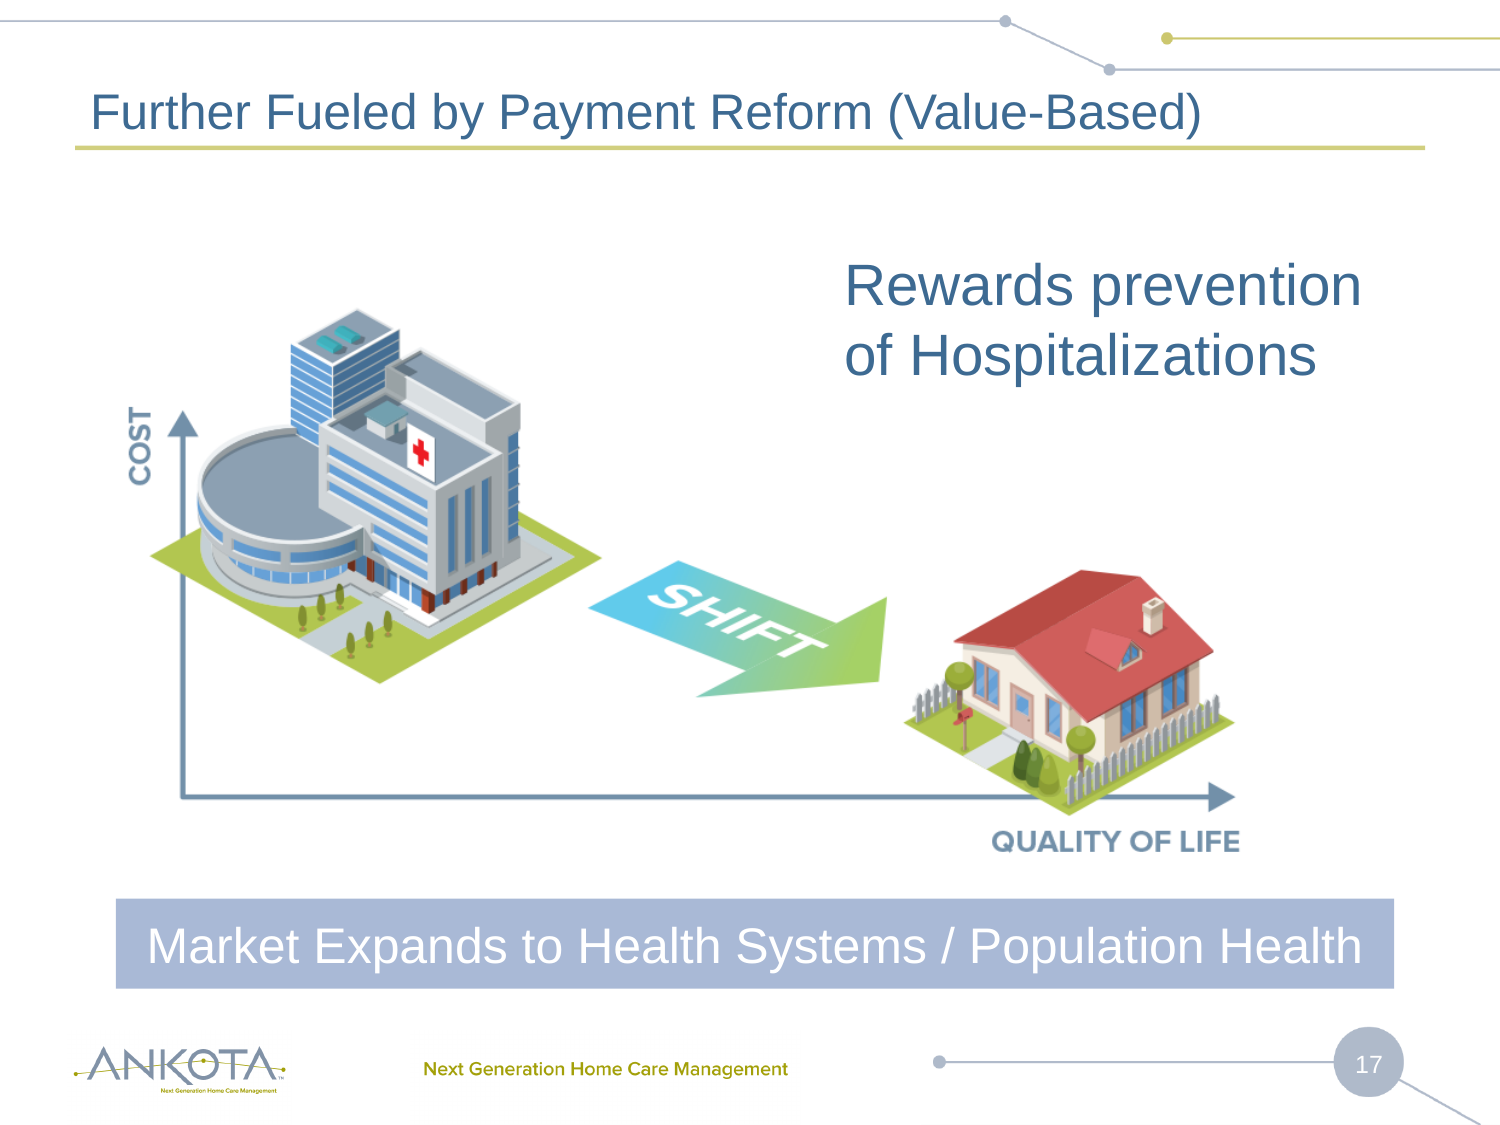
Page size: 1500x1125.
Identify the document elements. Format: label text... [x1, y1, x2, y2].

slide_number 17 [1333, 1033, 1406, 1094]
text_box Market Expands to Health Systems / Population Health [115, 898, 1395, 989]
text_box Rewards prevention of Hospitalizations [829, 239, 1392, 395]
picture [410, 1030, 801, 1125]
picture [67, 1030, 292, 1125]
picture [921, 1014, 1500, 1125]
text_box Further Fueled by Payment Reform (Value-Based) [74, 74, 1425, 144]
picture [0, 0, 1500, 87]
picture [95, 297, 1274, 859]
